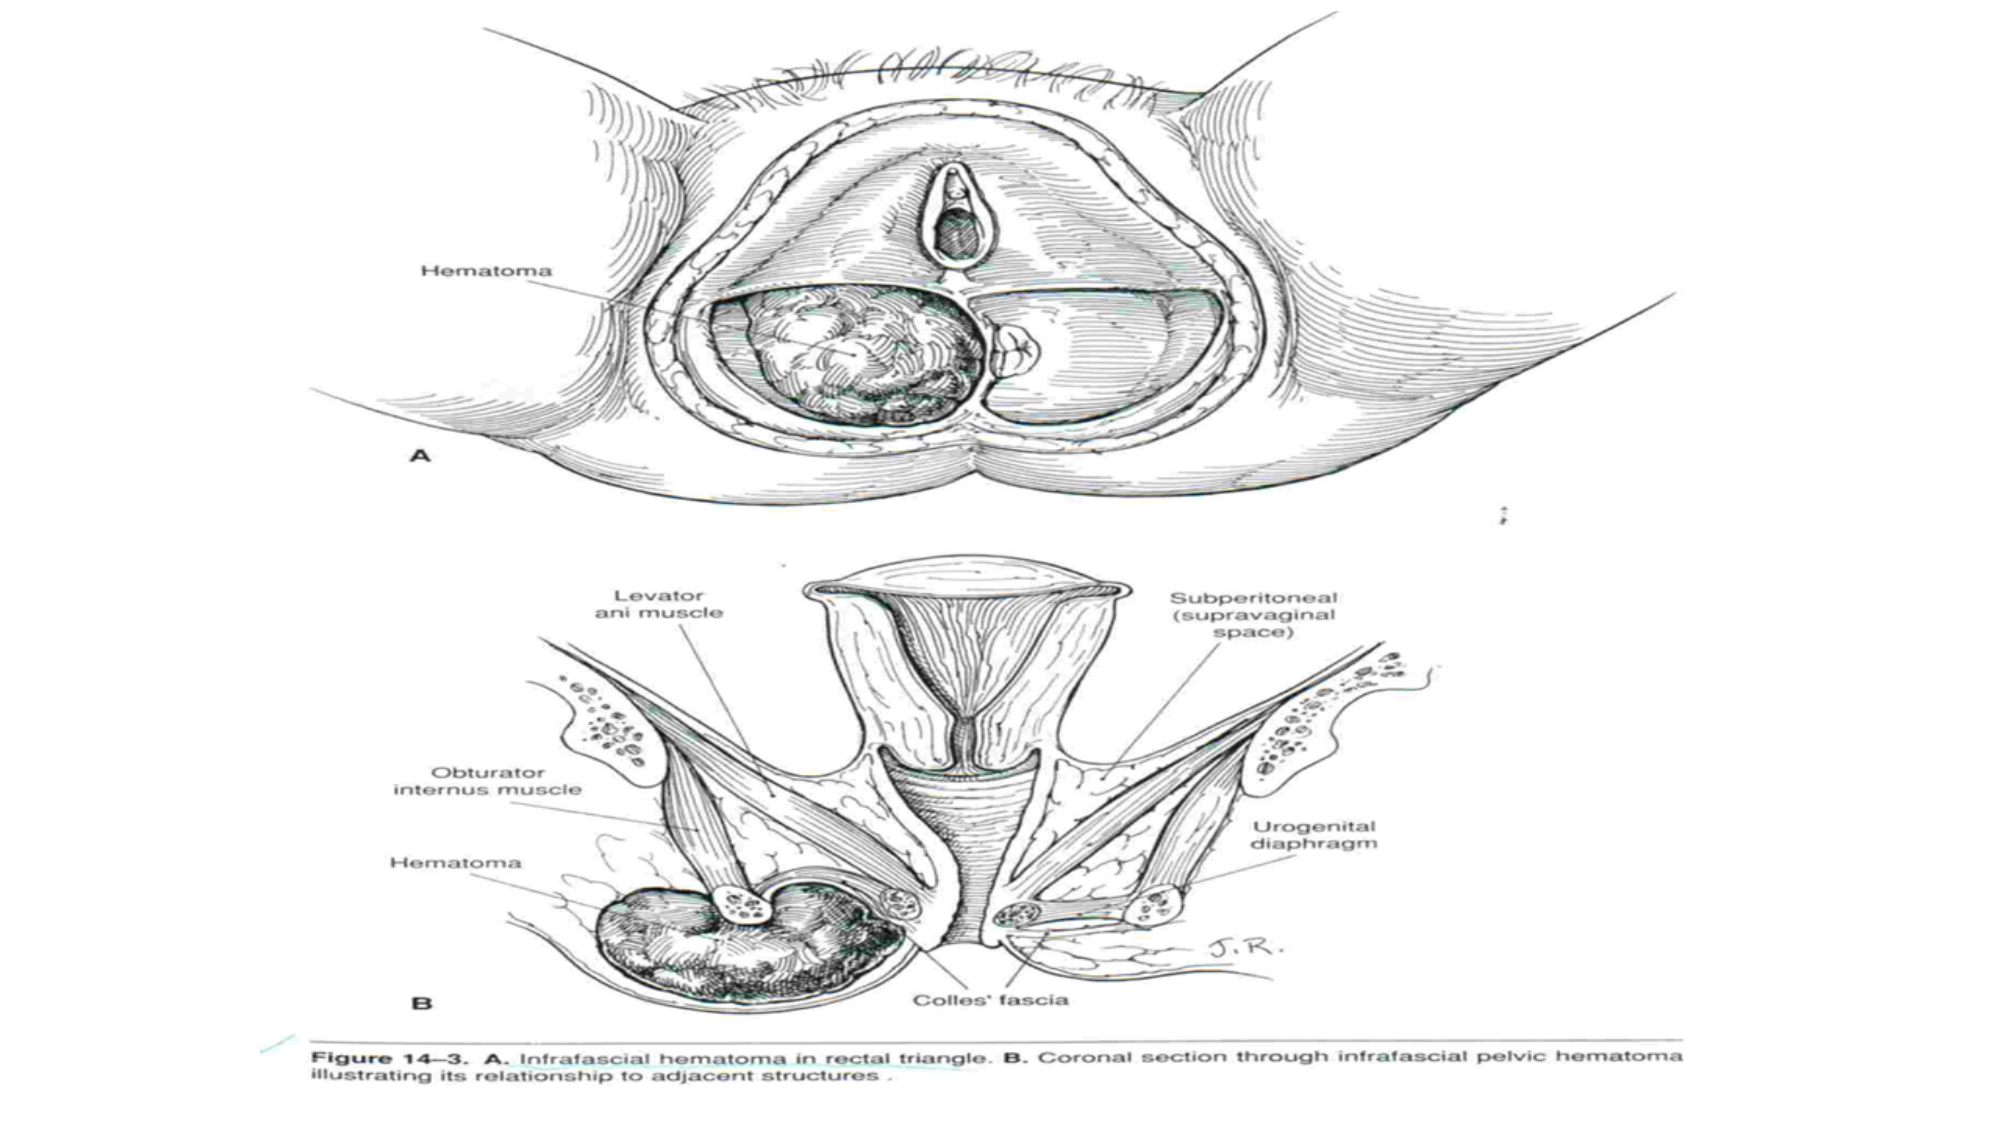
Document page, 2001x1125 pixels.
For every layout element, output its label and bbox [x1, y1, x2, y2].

picture [260, 11, 1740, 1094]
